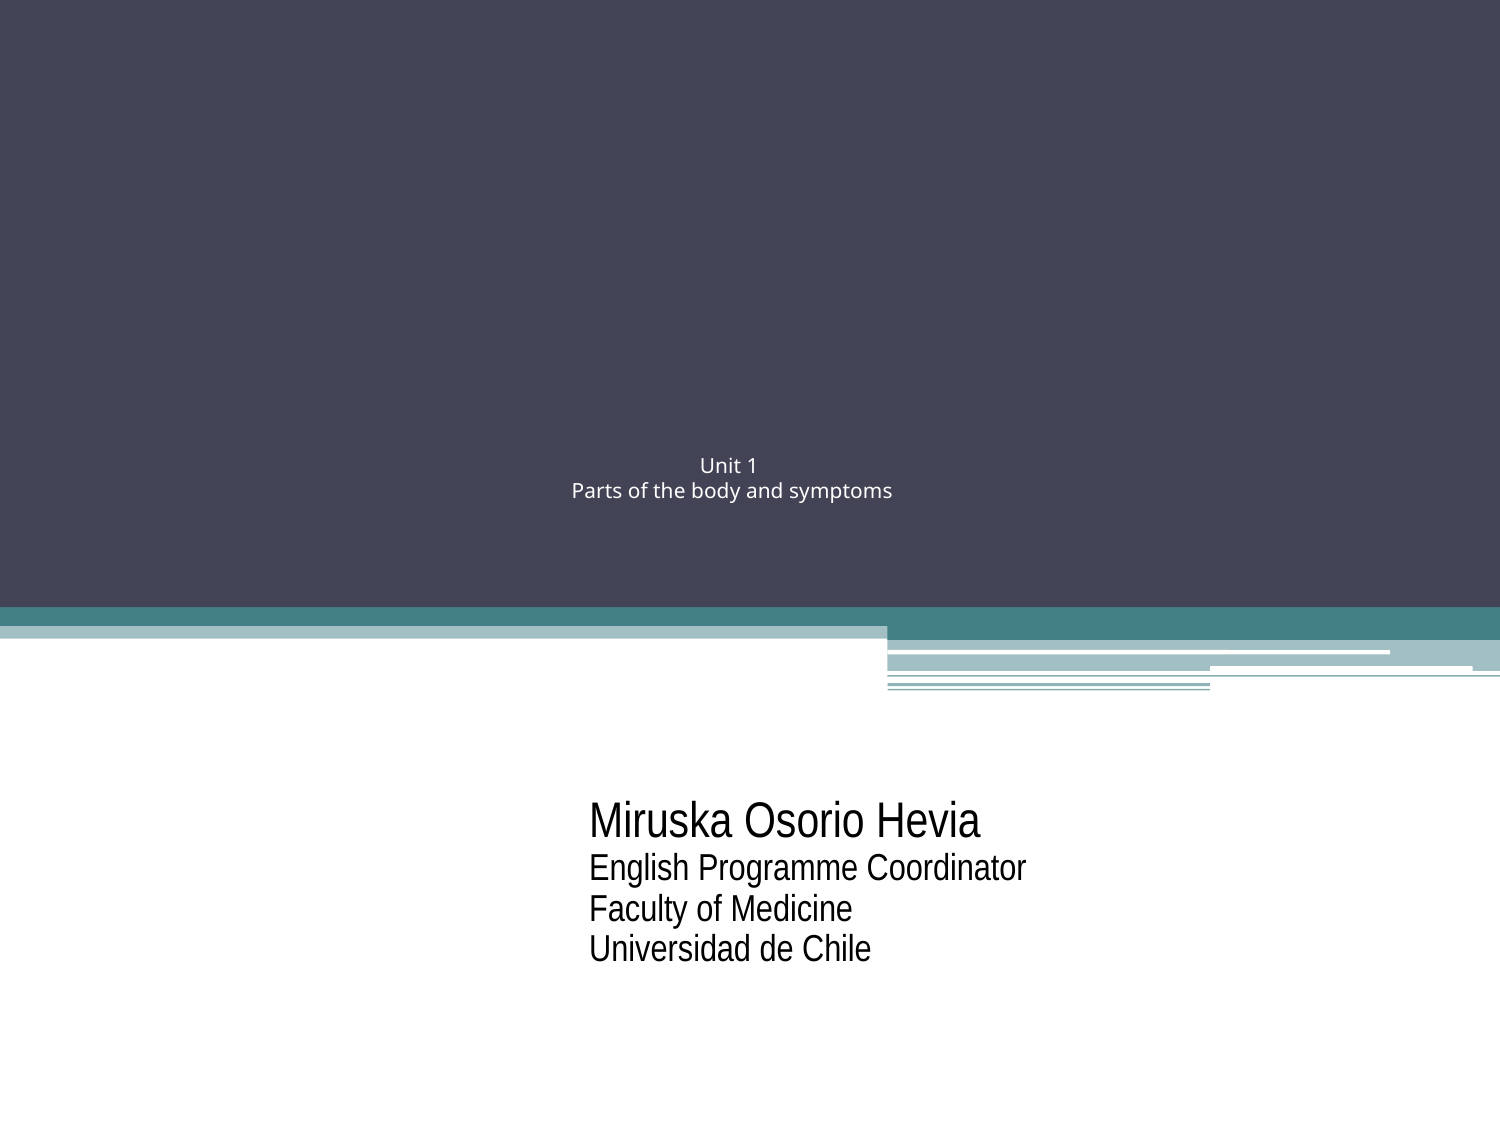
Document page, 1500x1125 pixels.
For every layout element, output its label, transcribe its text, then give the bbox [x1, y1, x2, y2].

text_box Miruska Osorio Hevia English Programme Coordinator Faculty of Medicine Universidad de Chile [574, 714, 1313, 978]
title Unit 1 Parts of the body and symptoms [135, 66, 1329, 528]
subtitle [87, 621, 1376, 903]
